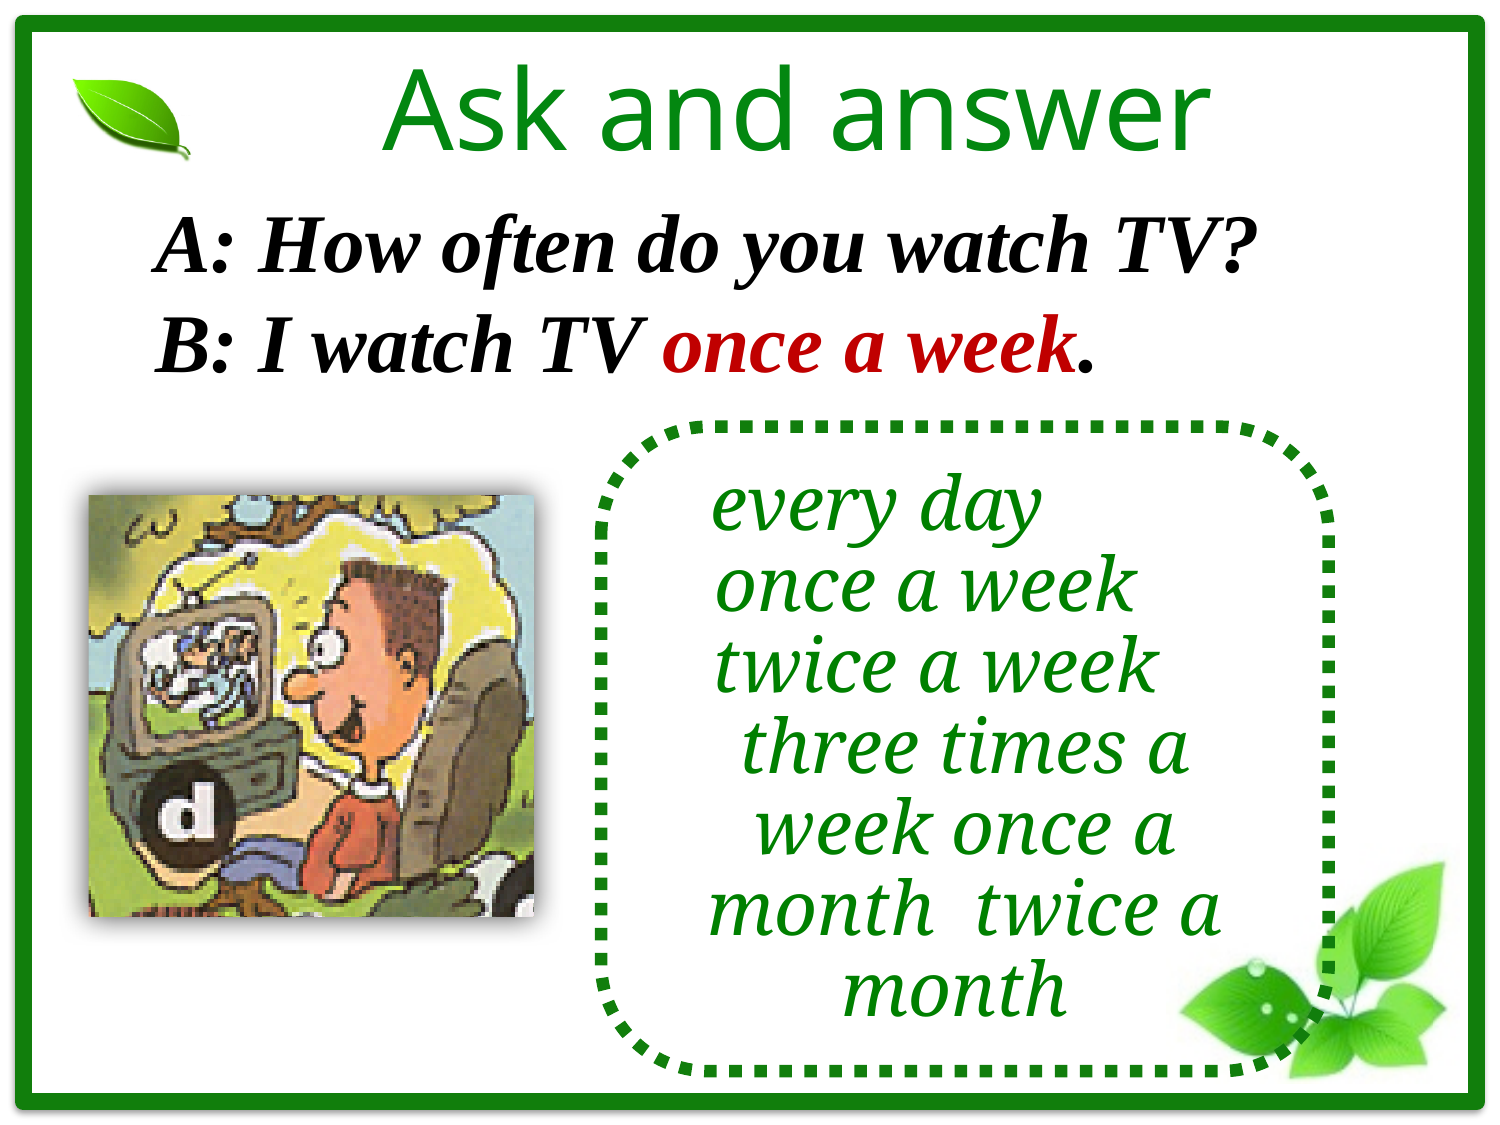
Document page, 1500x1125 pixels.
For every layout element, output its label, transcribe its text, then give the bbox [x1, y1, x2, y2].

picture [88, 494, 535, 918]
title Ask and answer [183, 30, 1414, 150]
picture [70, 70, 195, 164]
picture [1166, 843, 1460, 1084]
text_box A: How often do you watch TV? B: I watch TV once a week. [140, 181, 1329, 397]
text_box every day once a week twice a week three times a week once a month twice a month [601, 426, 1329, 1072]
